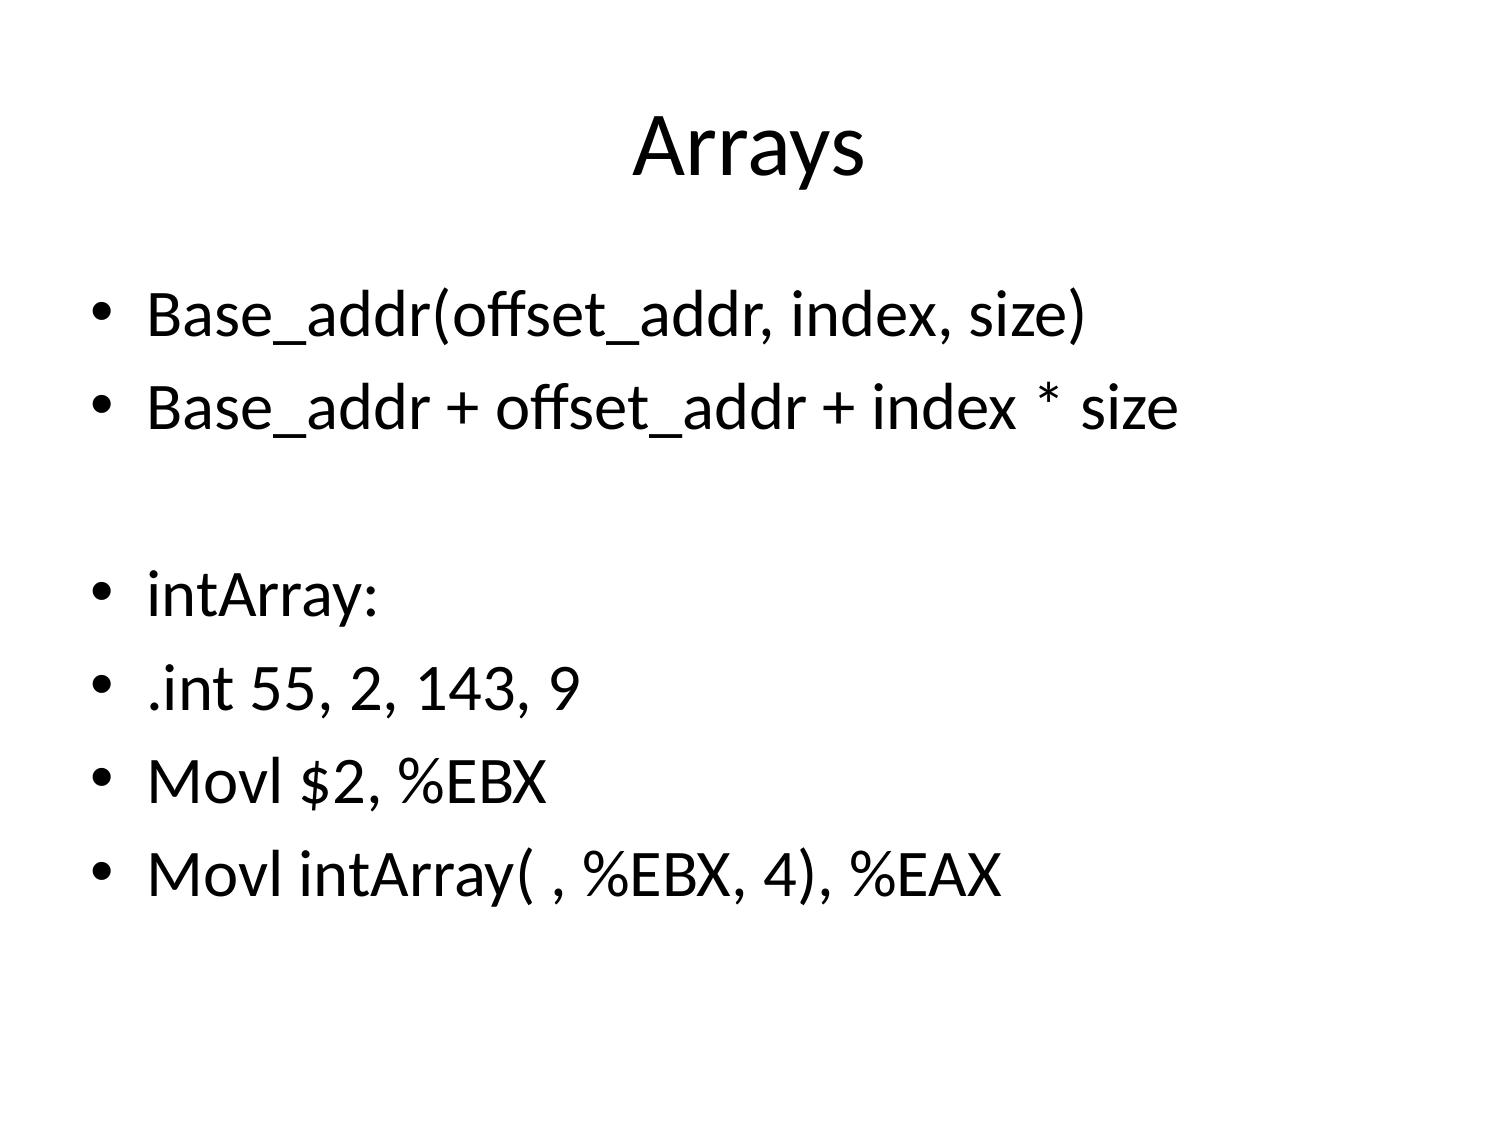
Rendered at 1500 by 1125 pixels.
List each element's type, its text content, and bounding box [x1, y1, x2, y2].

title Arrays [75, 45, 1425, 233]
list Base_addr(offset_addr, index, size) Base_addr + offset_addr + index * size intArray: .int 55, 2, 143, 9 Movl $2, %EBX Movl intArray( , %EBX, 4), %EAX [75, 262, 1425, 1005]
